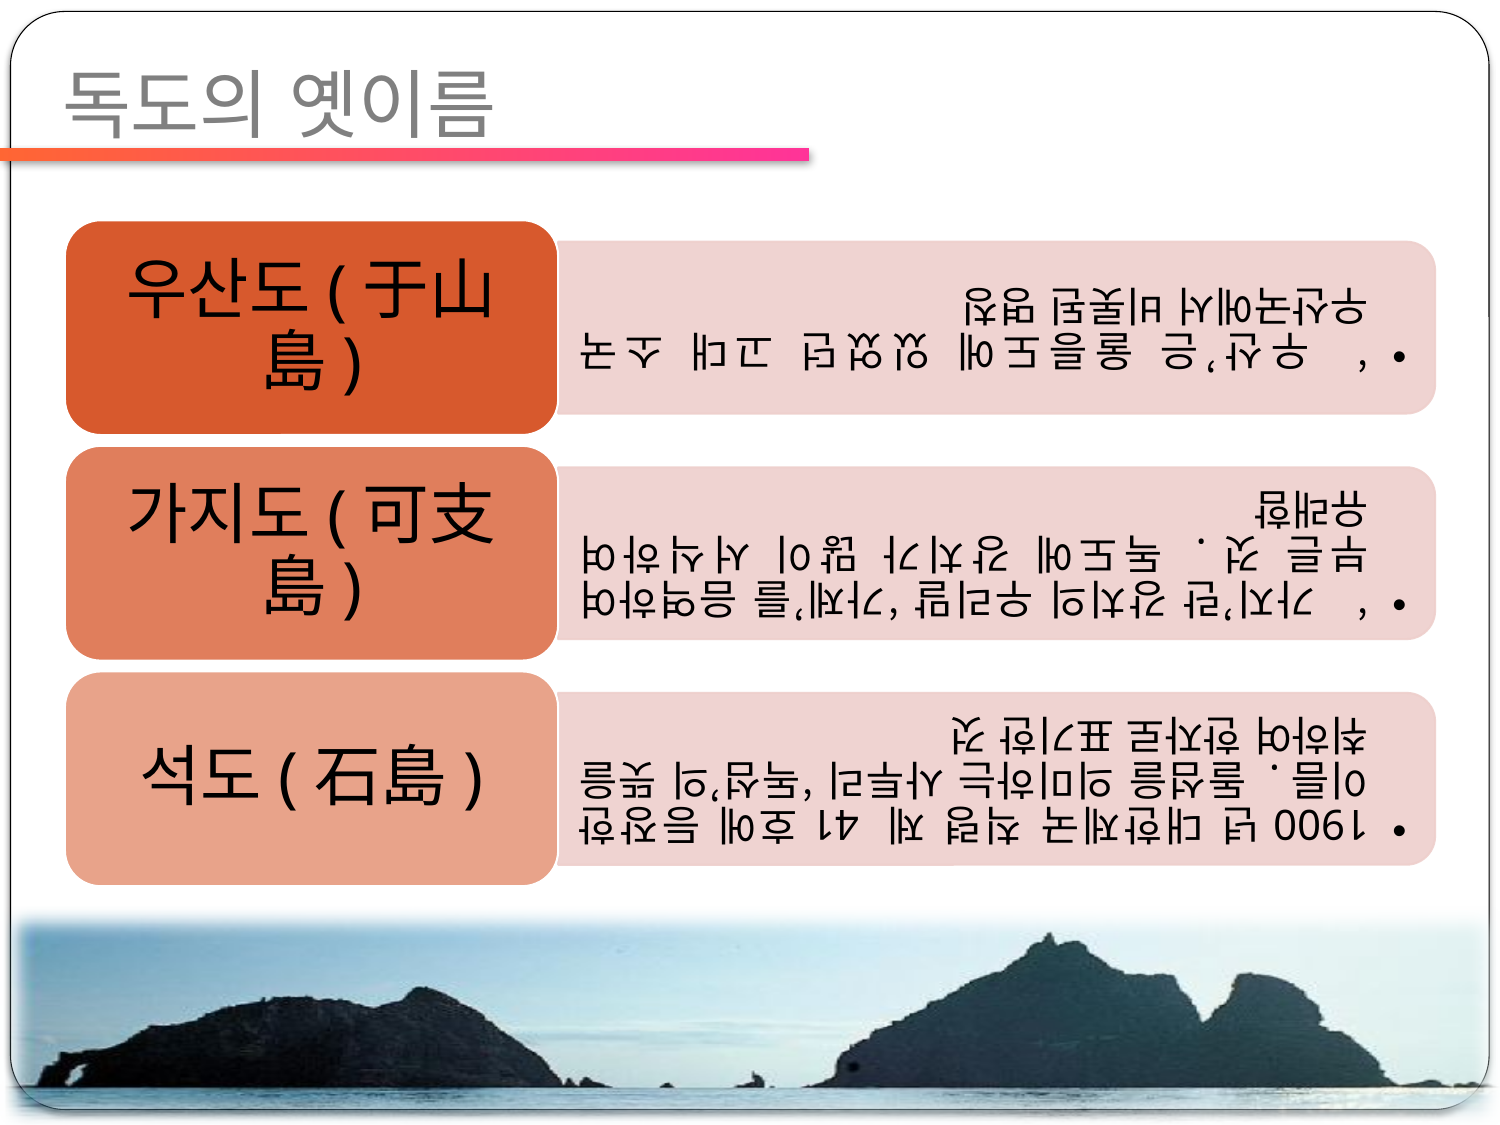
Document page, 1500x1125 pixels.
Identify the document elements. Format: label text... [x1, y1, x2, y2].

text_box 독도의 옛이름 [47, 45, 1010, 161]
text_box [0, 148, 810, 162]
picture [0, 905, 1500, 1125]
text_box [0, 0, 1500, 75]
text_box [64, 219, 1436, 887]
